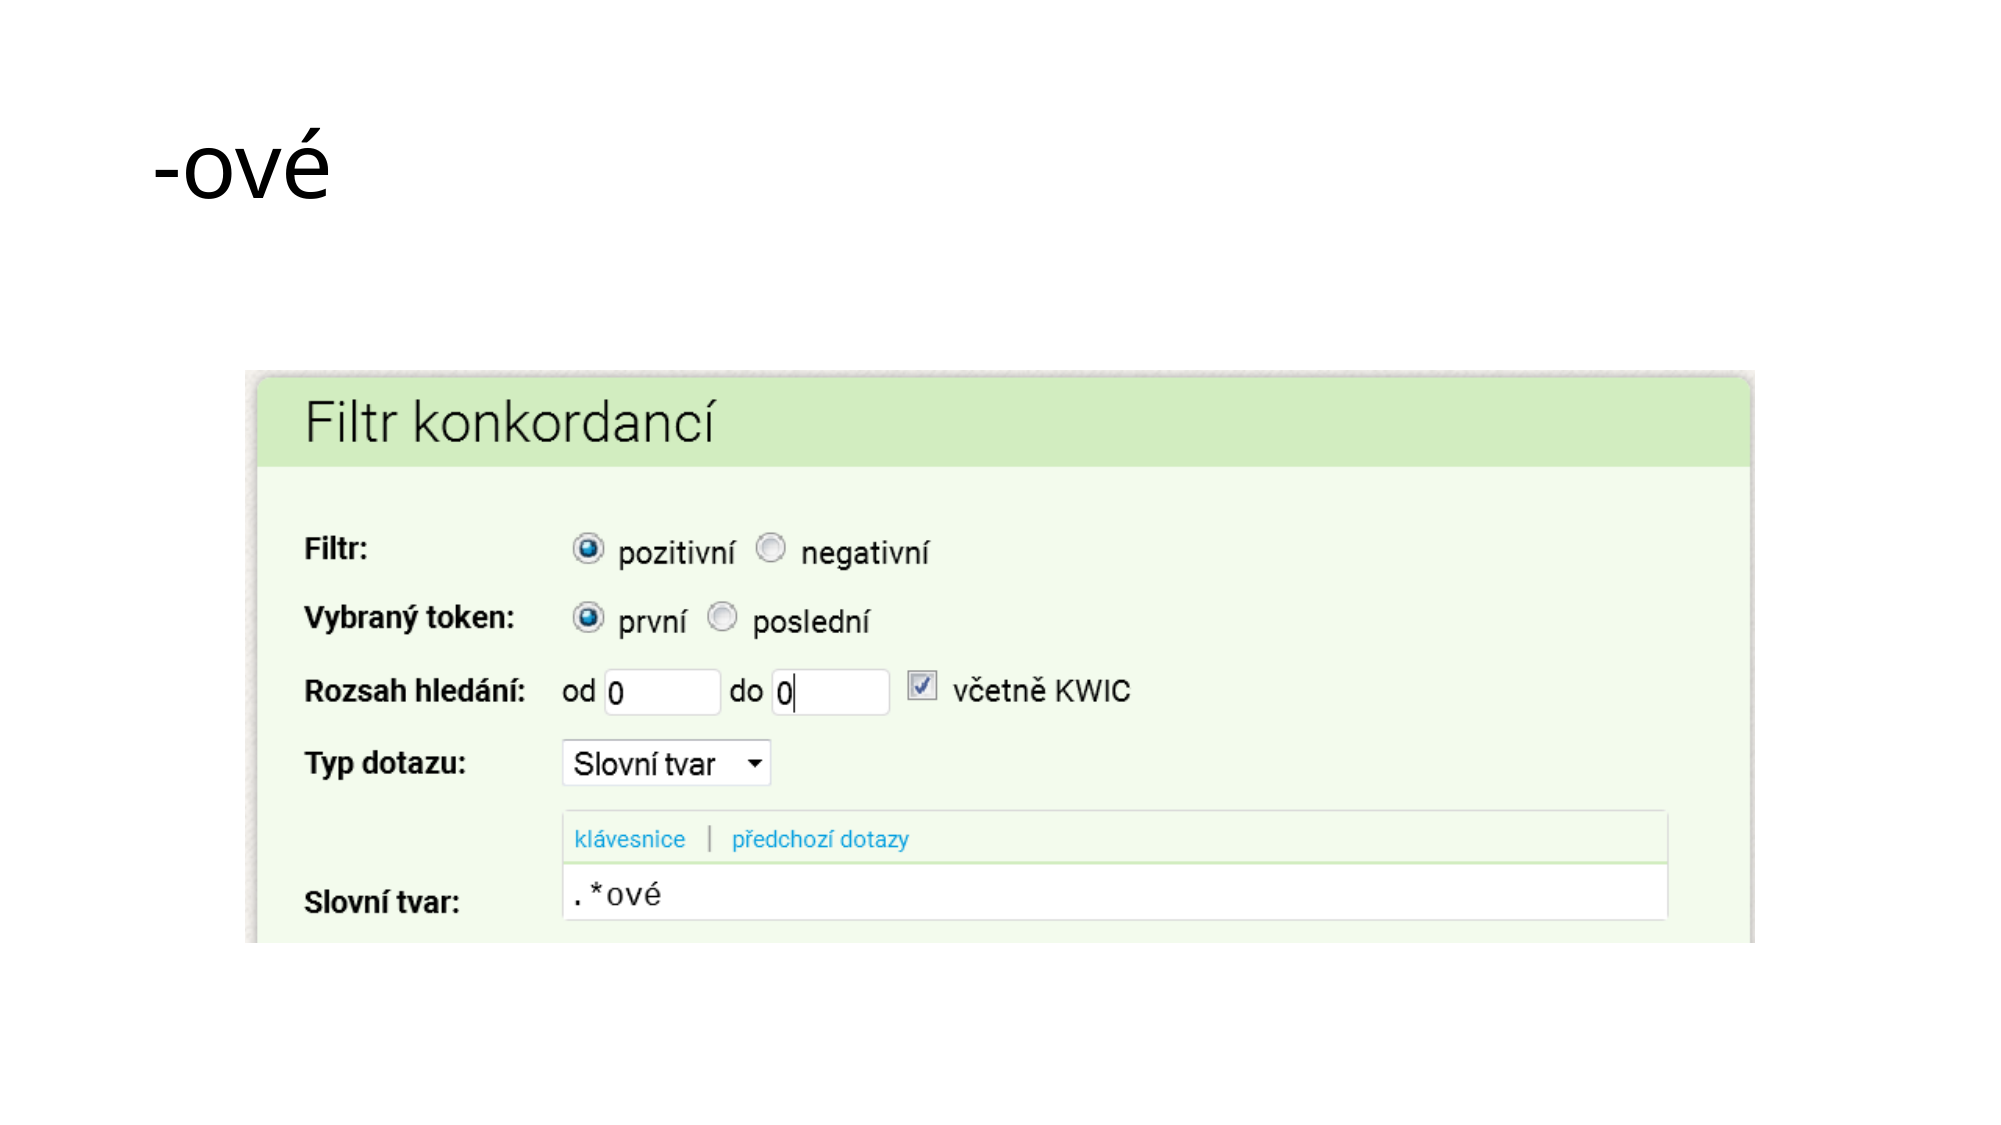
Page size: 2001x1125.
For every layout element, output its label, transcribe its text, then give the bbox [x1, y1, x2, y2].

title -ové [137, 59, 1863, 278]
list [245, 370, 1755, 943]
